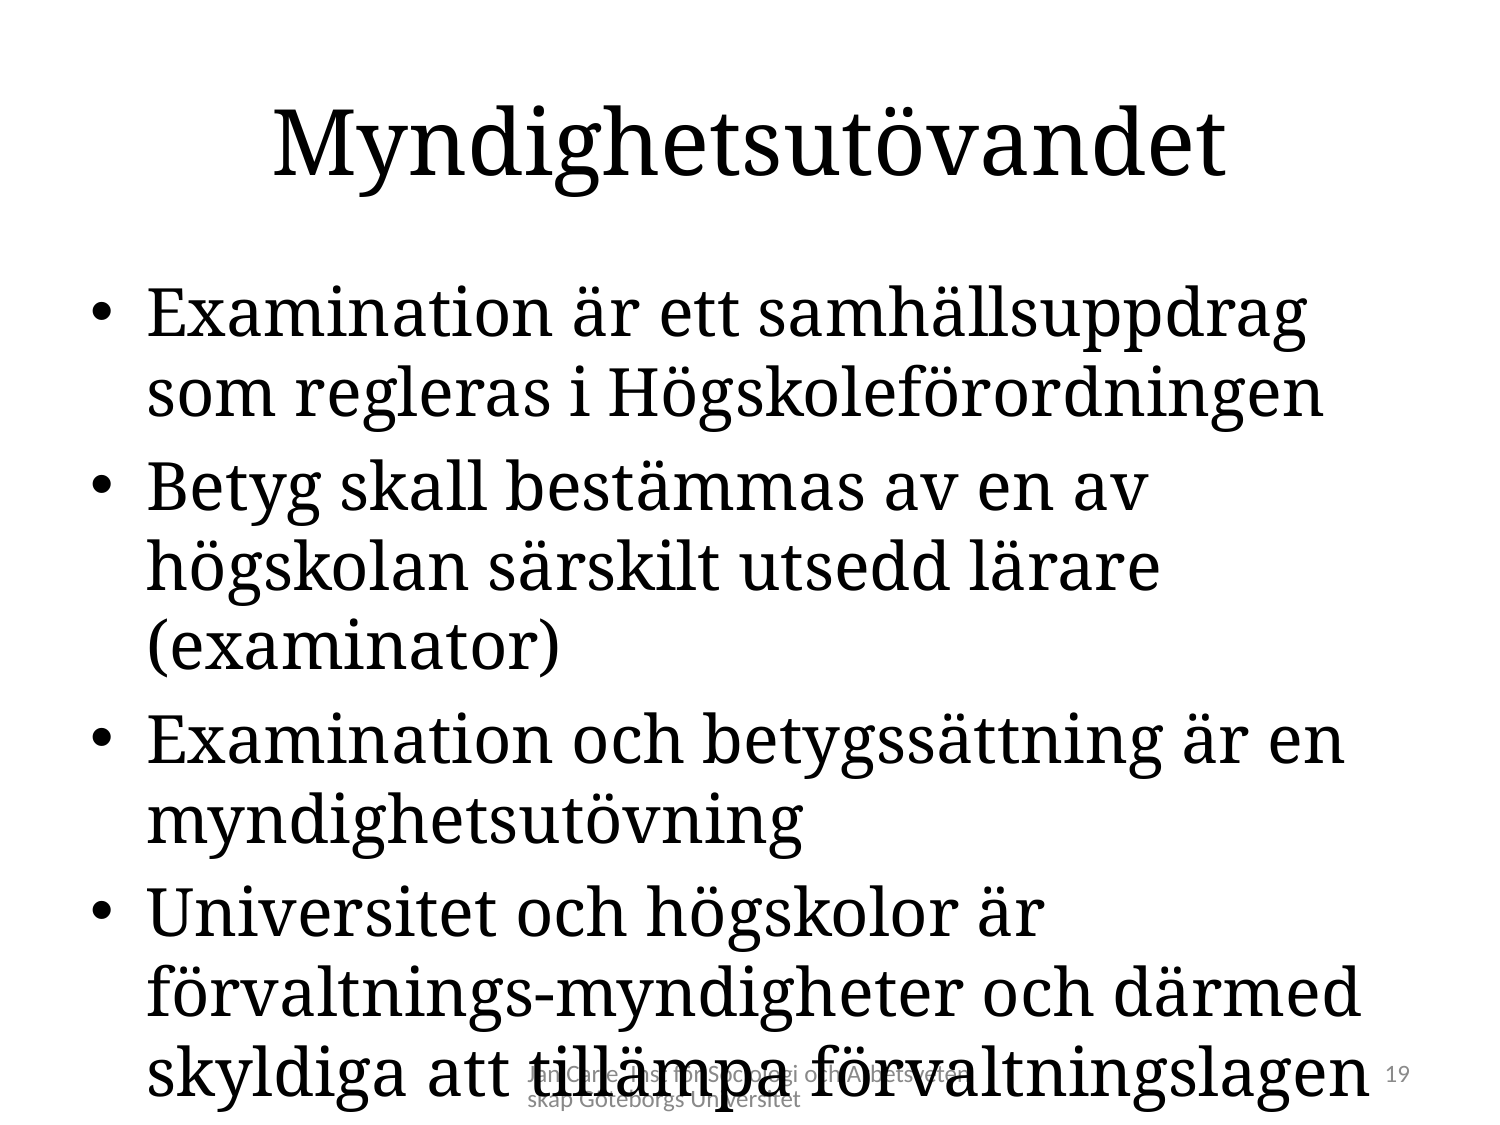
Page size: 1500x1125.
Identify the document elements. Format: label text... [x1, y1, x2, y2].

title Myndighetsutövandet [74, 44, 1426, 233]
list Examination är ett samhällsuppdrag som regleras i Högskoleförordningen Betyg skall bestämmas av en av högskolan särskilt utsedd lärare (examinator) Examination och betygssättning är en myndighetsutövning Universitet och högskolor är förvaltnings-myndigheter och därmed skyldiga att tillämpa förvaltningslagen [74, 262, 1426, 1060]
slide_number 19 [1074, 1060, 1425, 1103]
footer Jan Carle, Inst för Sociologi och Arbetsvetenskap Göteborgs Universitet [512, 1060, 988, 1103]
